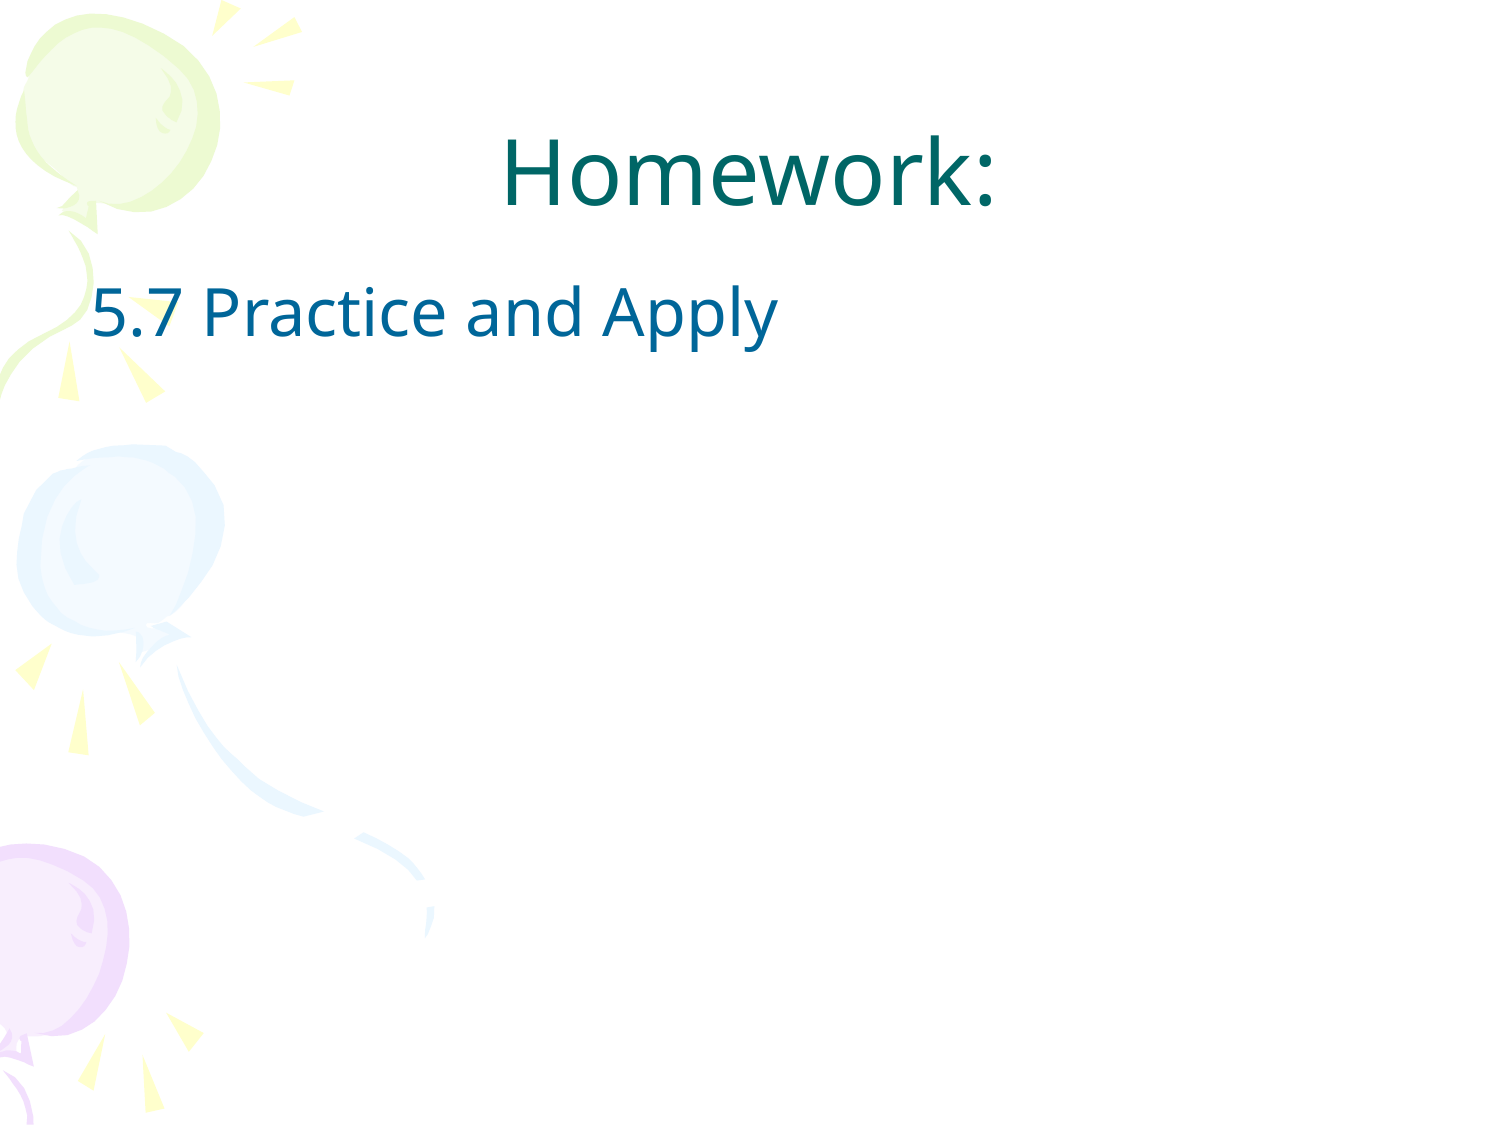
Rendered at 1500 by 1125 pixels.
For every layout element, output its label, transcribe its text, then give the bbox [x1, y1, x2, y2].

title Homework: [72, 16, 1425, 233]
list 5.7 Practice and Apply [75, 262, 1425, 994]
